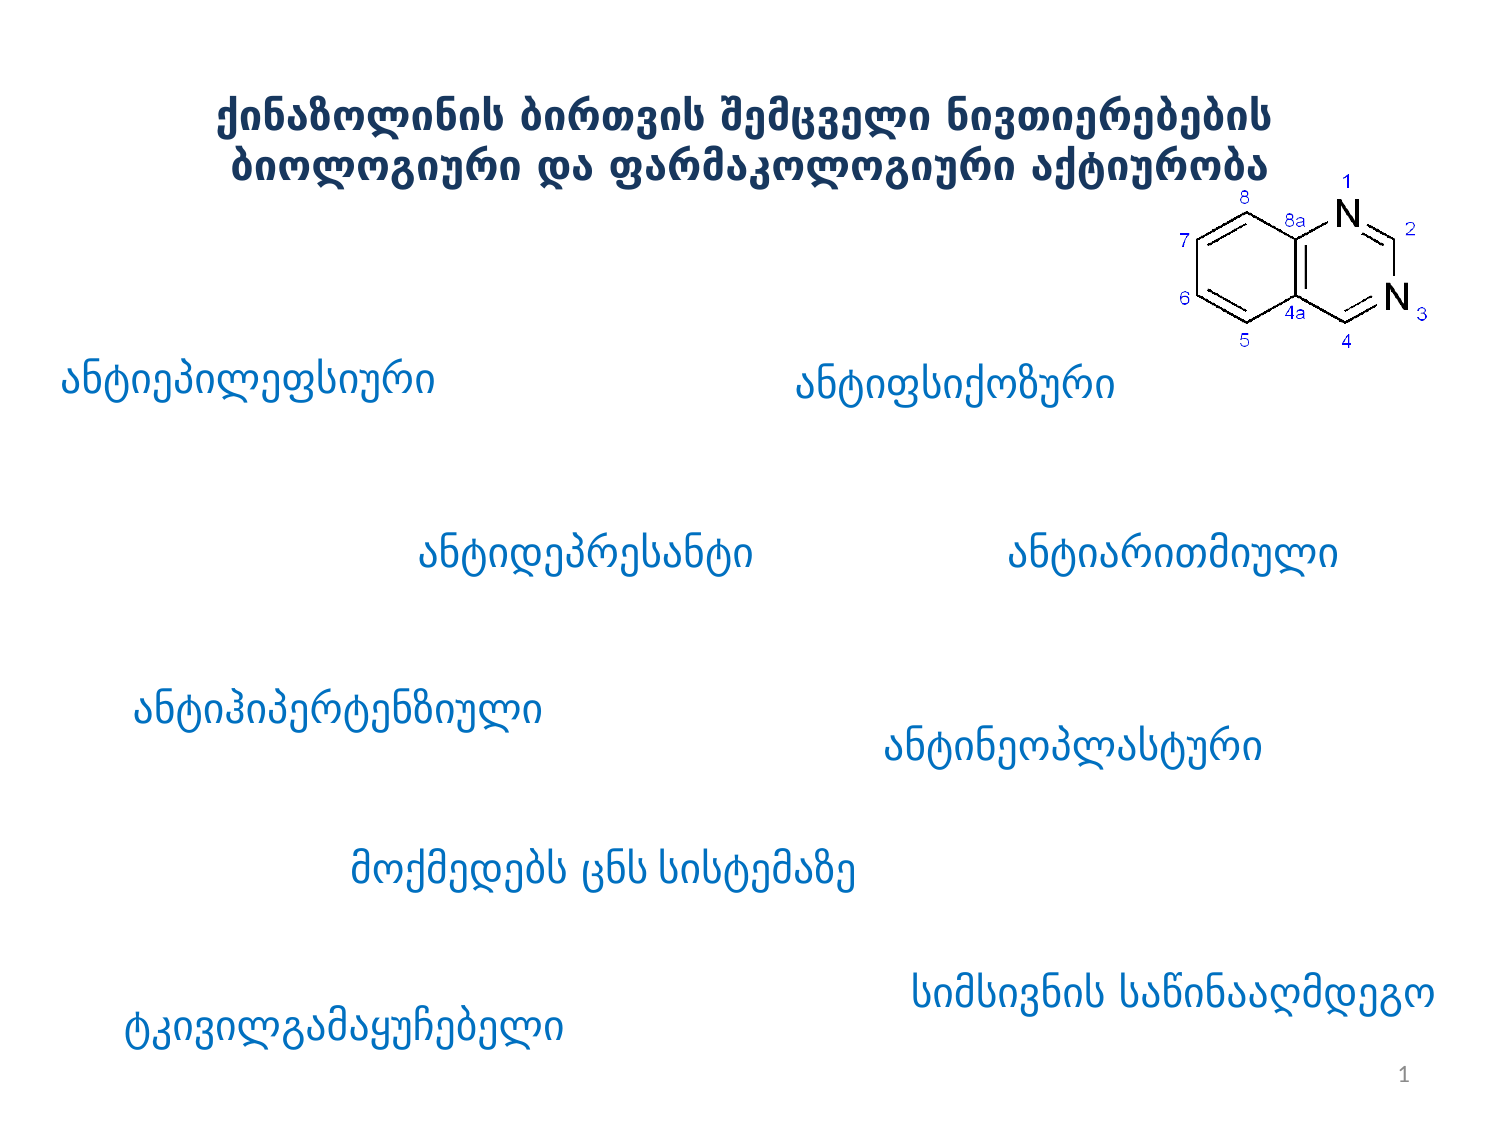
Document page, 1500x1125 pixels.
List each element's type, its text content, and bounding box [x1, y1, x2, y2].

text_box მოქმედებს ცნს სისტემაზე [335, 834, 872, 900]
text_box სიმსივნის საწინააღმდეგო [895, 958, 1461, 1024]
title ქინაზოლინის ბირთვის შემცველი ნივთიერებების ბიოლოგიური და ფარმაკოლოგიური აქტიურობა [75, 45, 1425, 233]
picture [1177, 172, 1428, 350]
text_box ანტინეოპლასტური [868, 711, 1278, 777]
text_box ანტიარითმიული [992, 518, 1364, 583]
text_box ანტიდეპრესანტი [402, 518, 805, 584]
text_box ანტიჰიპერტენზიული [117, 674, 559, 740]
text_box ანტიფსიქოზური [779, 348, 1149, 399]
slide_number 2 [1074, 1042, 1425, 1103]
text_box ტკივილგამაყუჩებელი [108, 991, 580, 1057]
list ანტიეპილეფსიური [45, 343, 508, 997]
